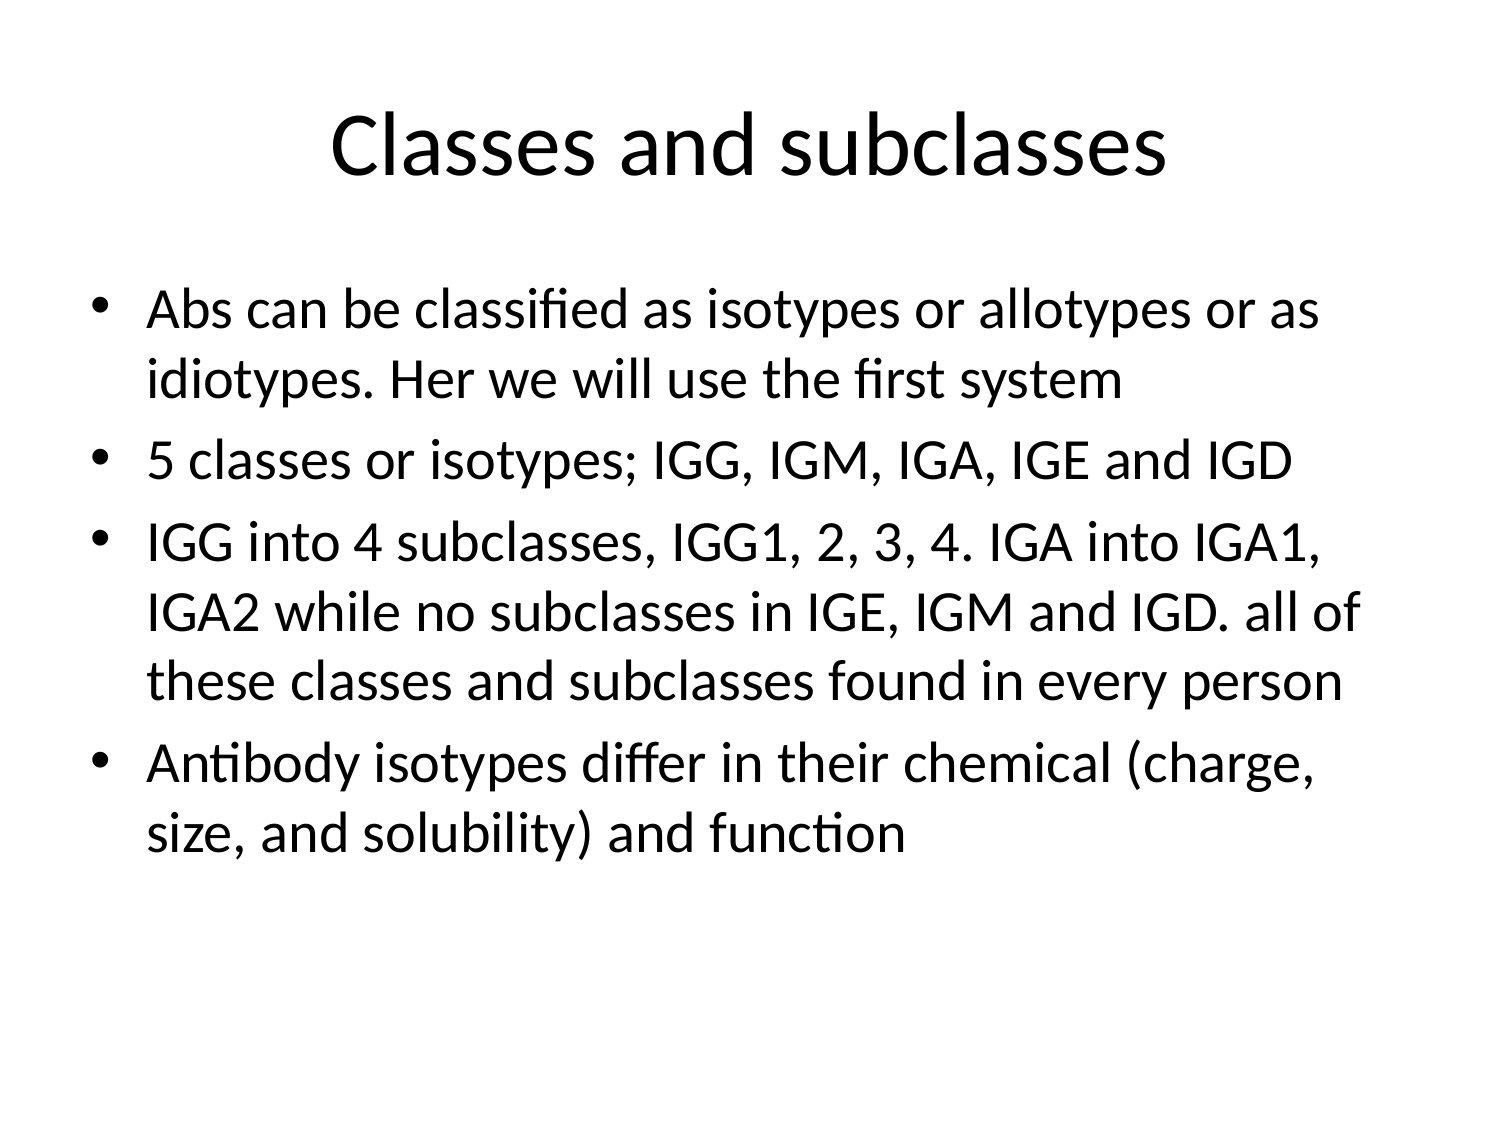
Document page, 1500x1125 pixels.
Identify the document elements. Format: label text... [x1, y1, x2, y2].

title Classes and subclasses [75, 45, 1425, 233]
list Abs can be classified as isotypes or allotypes or as idiotypes. Her we will use the first system 5 classes or isotypes; IGG, IGM, IGA, IGE and IGD IGG into 4 subclasses, IGG1, 2, 3, 4. IGA into IGA1, IGA2 while no subclasses in IGE, IGM and IGD. all of these classes and subclasses found in every person Antibody isotypes differ in their chemical (charge, size, and solubility) and function [75, 262, 1425, 1005]
